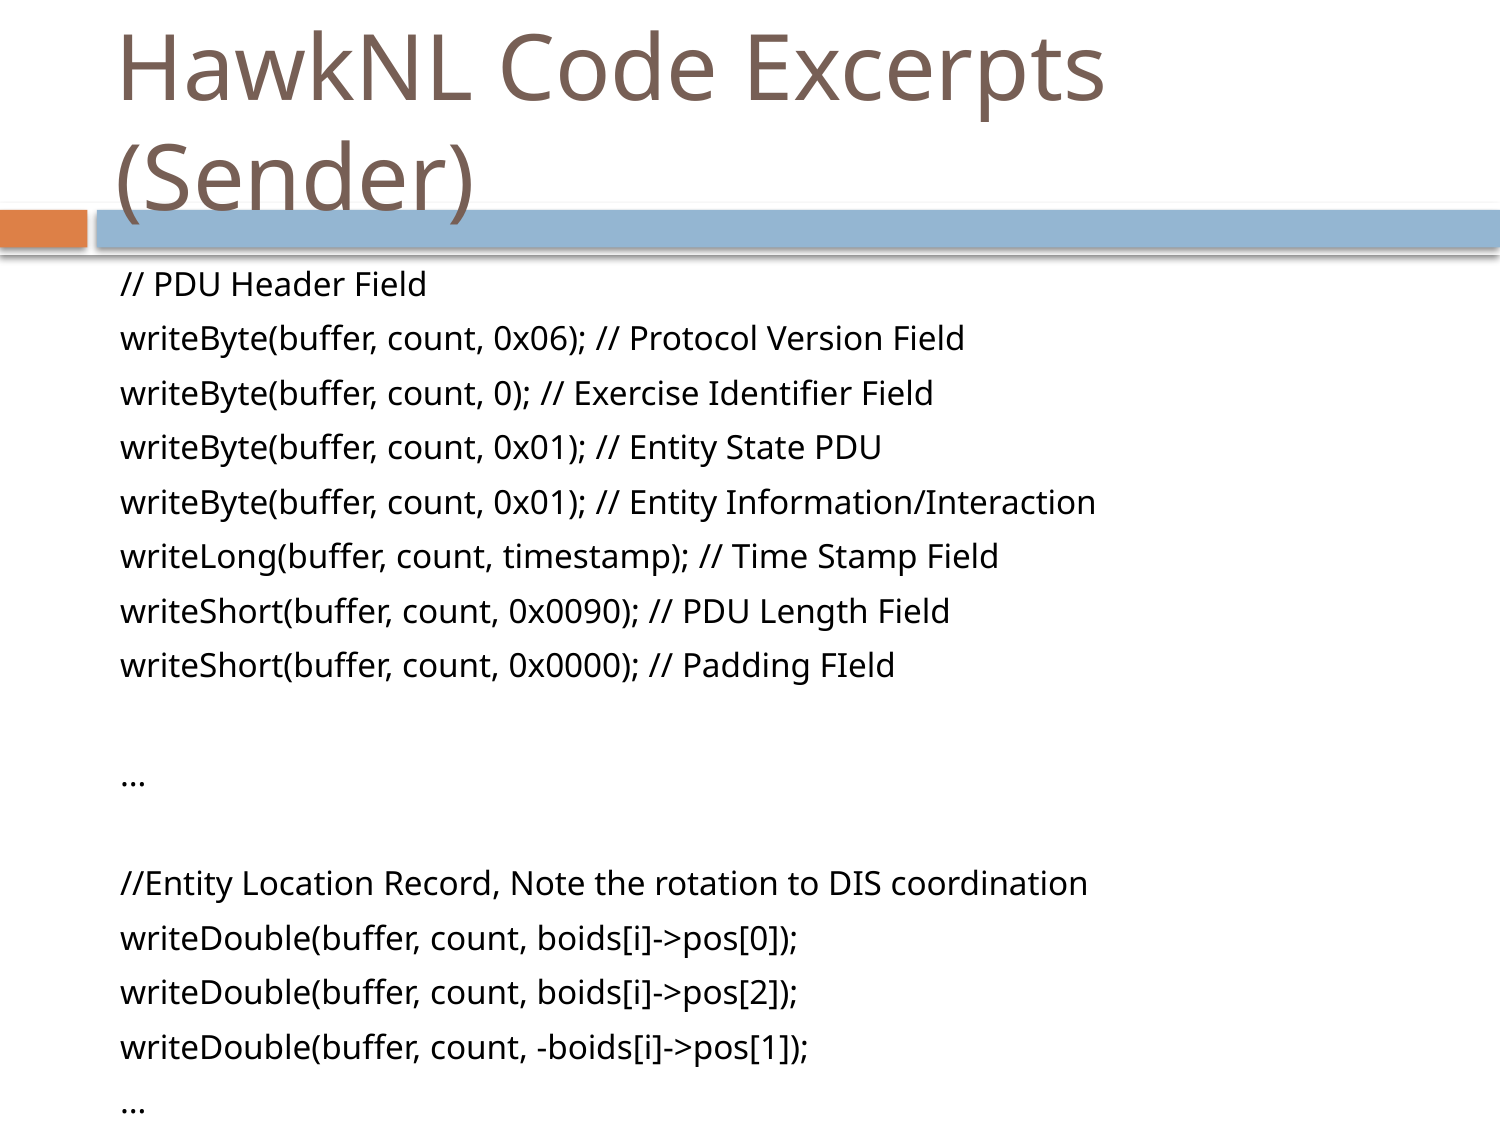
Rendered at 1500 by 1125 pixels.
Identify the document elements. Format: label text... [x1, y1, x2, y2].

list // PDU Header Field writeByte(buffer, count, 0x06); // Protocol Version Field writeByte(buffer, count, 0); // Exercise Identifier Field writeByte(buffer, count, 0x01); // Entity State PDU writeByte(buffer, count, 0x01); // Entity Information/Interaction writeLong(buffer, count, timestamp); // Time Stamp Field writeShort(buffer, count, 0x0090); // PDU Length Field writeShort(buffer, count, 0x0000); // Padding FIeld … //Entity Location Record, Note the rotation to DIS coordination writeDouble(buffer, count, boids[i]->pos[0]); writeDouble(buffer, count, boids[i]->pos[2]); writeDouble(buffer, count, -boids[i]->pos[1]); … [0, 255, 1143, 993]
title HawkNL Code Excerpts (Sender) [100, 37, 1438, 200]
